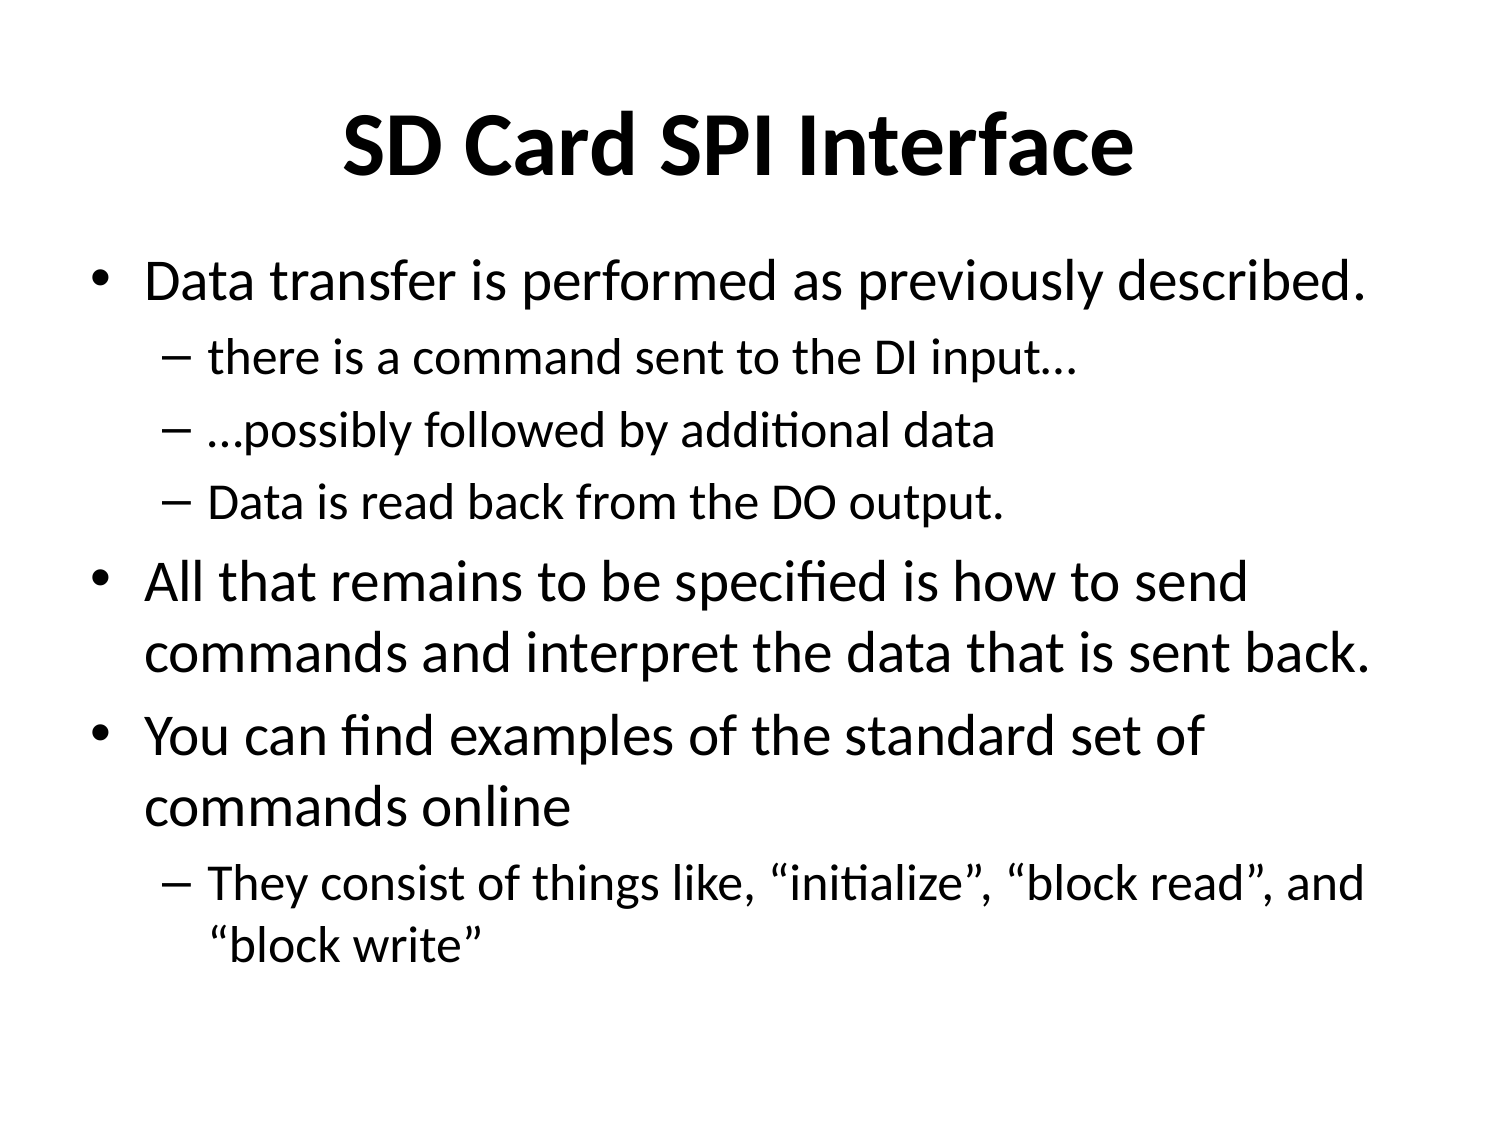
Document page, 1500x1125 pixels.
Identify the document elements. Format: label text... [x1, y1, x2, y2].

list Data transfer is performed as previously described. there is a command sent to the DI input… …possibly followed by additional data Data is read back from the DO output. All that remains to be specified is how to send commands and interpret the data that is sent back. You can find examples of the standard set of commands online They consist of things like, “initialize”, “block read”, and “block write” [75, 233, 1425, 1034]
title SD Card SPI Interface [75, 45, 1425, 233]
